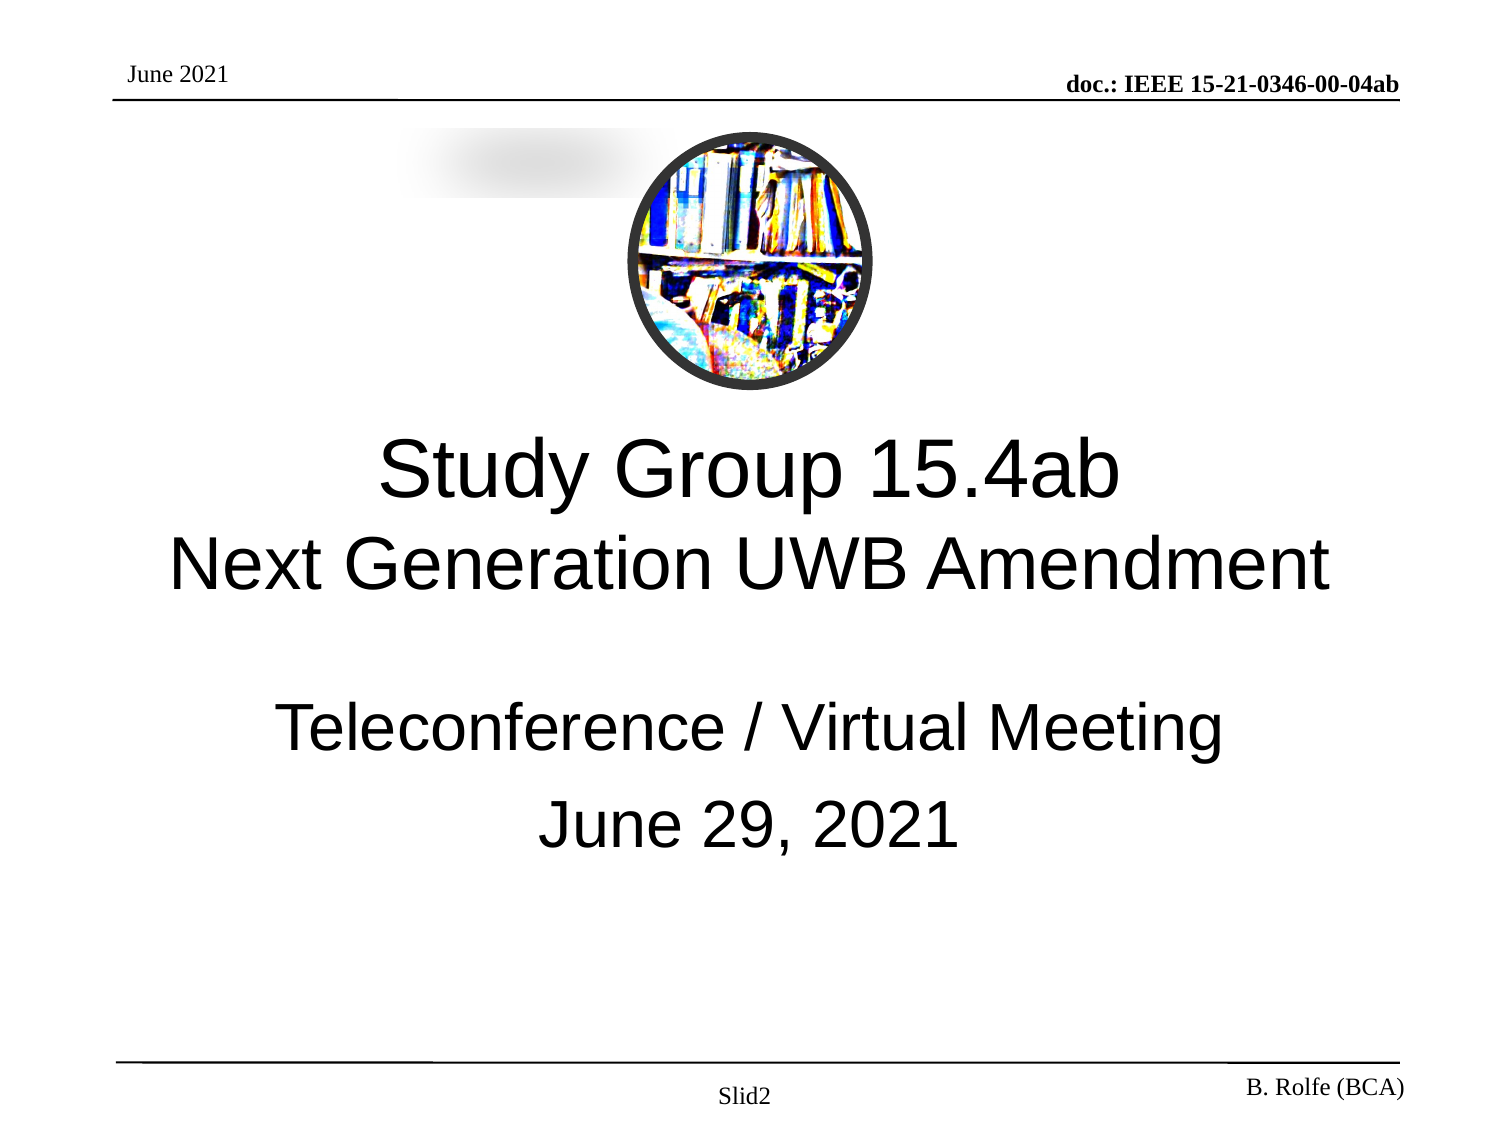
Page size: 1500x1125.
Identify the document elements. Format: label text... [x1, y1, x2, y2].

subtitle Teleconference / Virtual Meeting June 29, 2021 [225, 676, 1275, 965]
picture [632, 136, 868, 386]
title Study Group 15.4ab Next Generation UWB Amendment [112, 388, 1388, 630]
slide_number Slid2 [690, 1075, 799, 1115]
